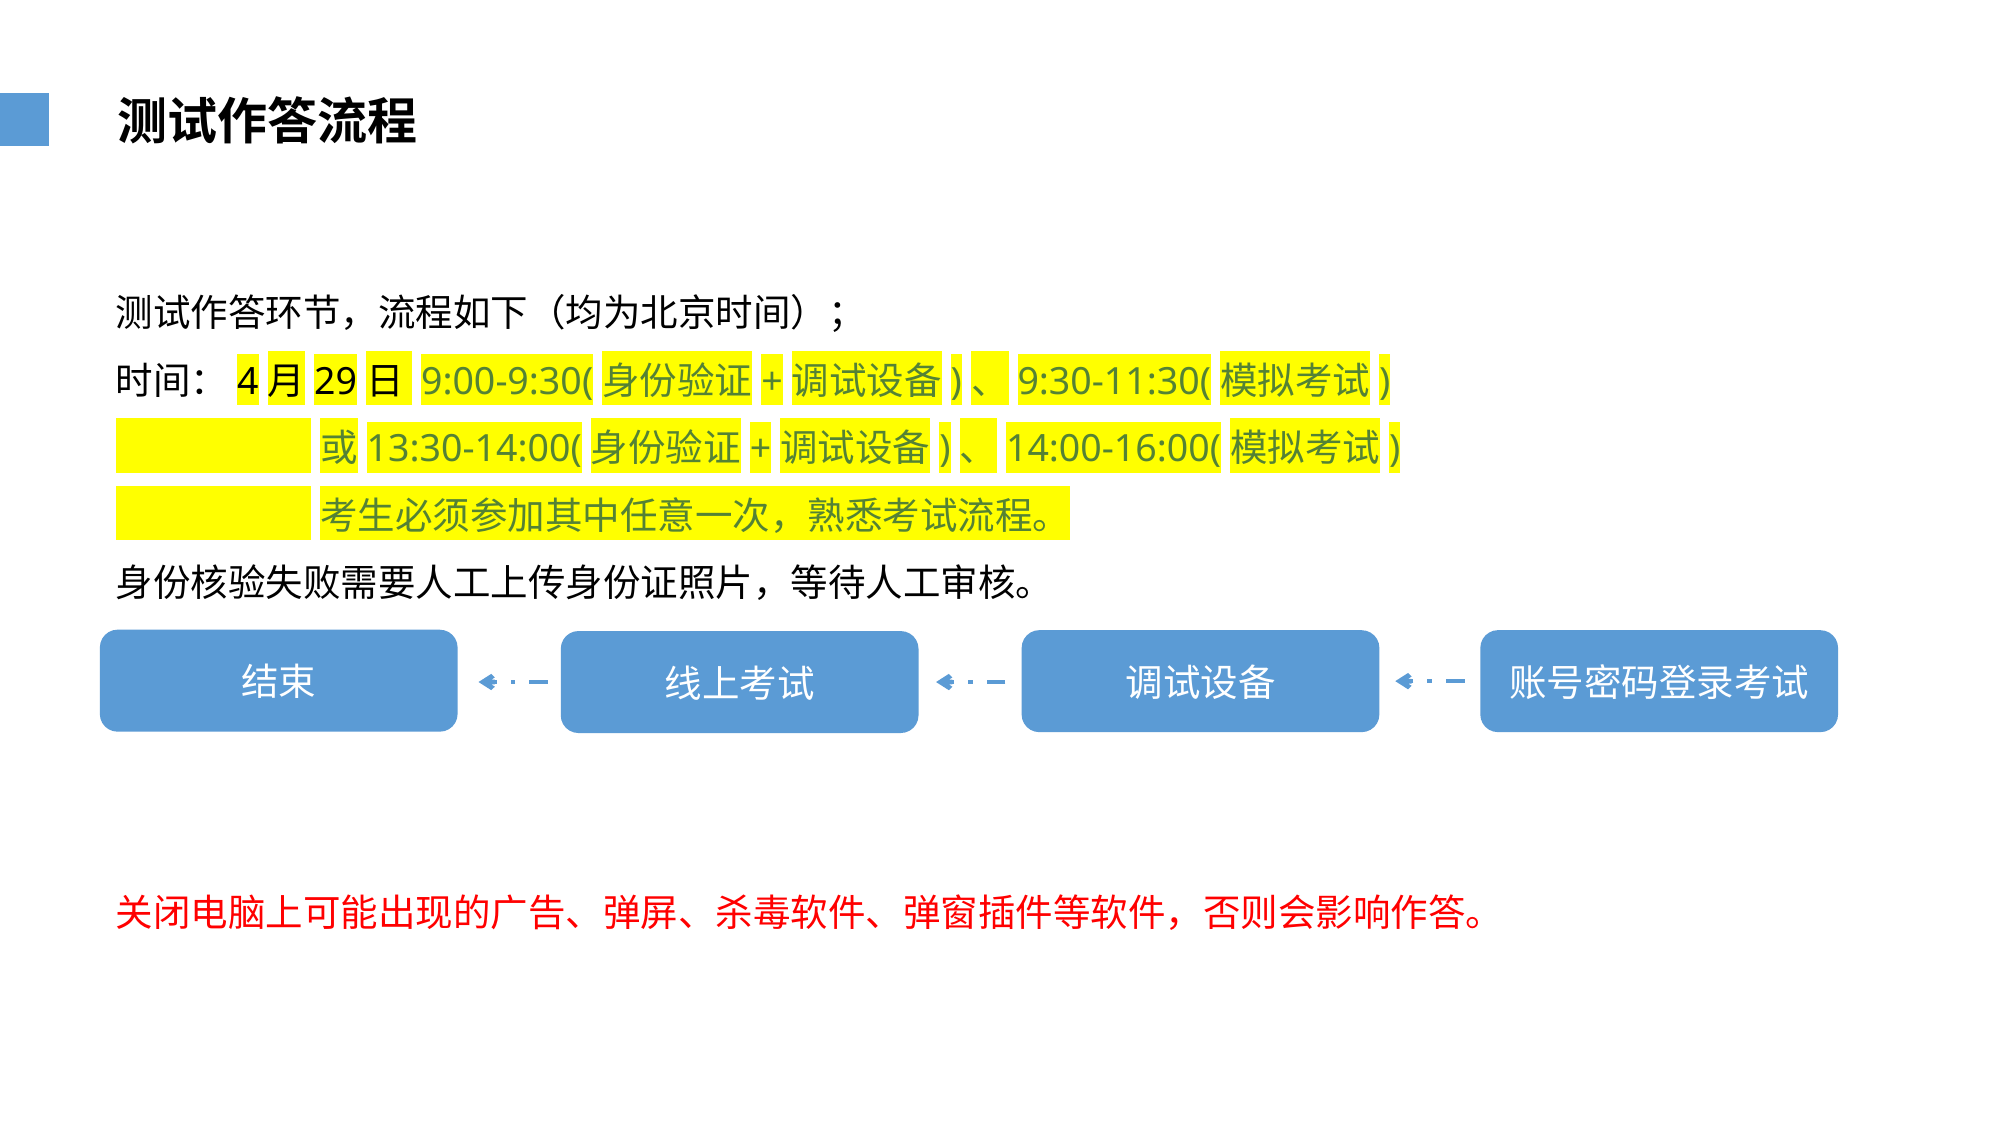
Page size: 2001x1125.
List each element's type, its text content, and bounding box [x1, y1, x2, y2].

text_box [100, 630, 1838, 732]
text_box 测试作答环节，流程如下（均为北京时间）； 时间：4月29日 9:00-9:30(身份验证+调试设备)、9:30-11:30(模拟考试) 或13:30-14:00(身份验证+调试设备)、14:00-16:00(模拟考试) 考生必须参加其中任意一次，熟悉考试流程。 身份核验失败需要人工上传身份证照片，等待人工审核。 [100, 259, 1652, 612]
text_box 关闭电脑上可能出现的广告、弹屏、杀毒软件、弹窗插件等软件，否则会影响作答。 [101, 881, 1519, 942]
text_box [0, 93, 49, 146]
text_box 测试作答流程 [102, 81, 433, 157]
